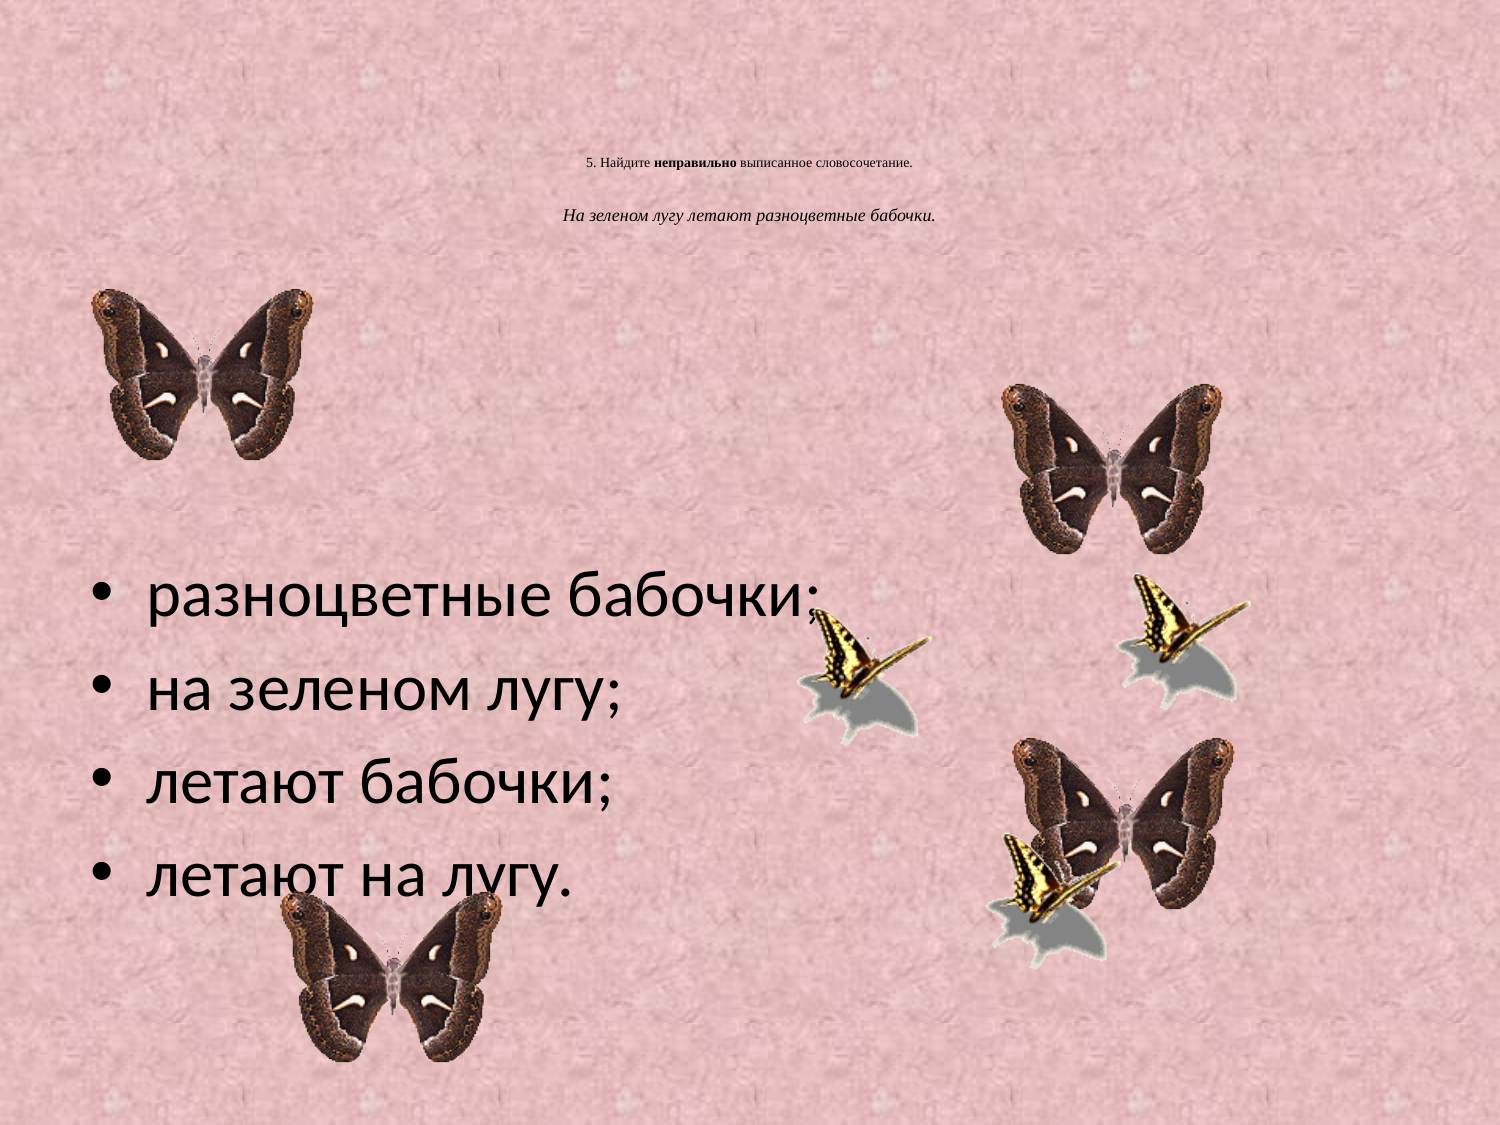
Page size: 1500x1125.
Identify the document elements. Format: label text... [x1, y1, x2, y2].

picture [0, 0, 1500, 1125]
title 5. Найдите неправильно выписанное словосочетание. На зеленом лугу летают разноцветные бабочки. [75, 45, 1425, 233]
list разноцветные бабочки; на зеленом лугу; летают бабочки; летают на лугу. [75, 262, 1425, 1005]
